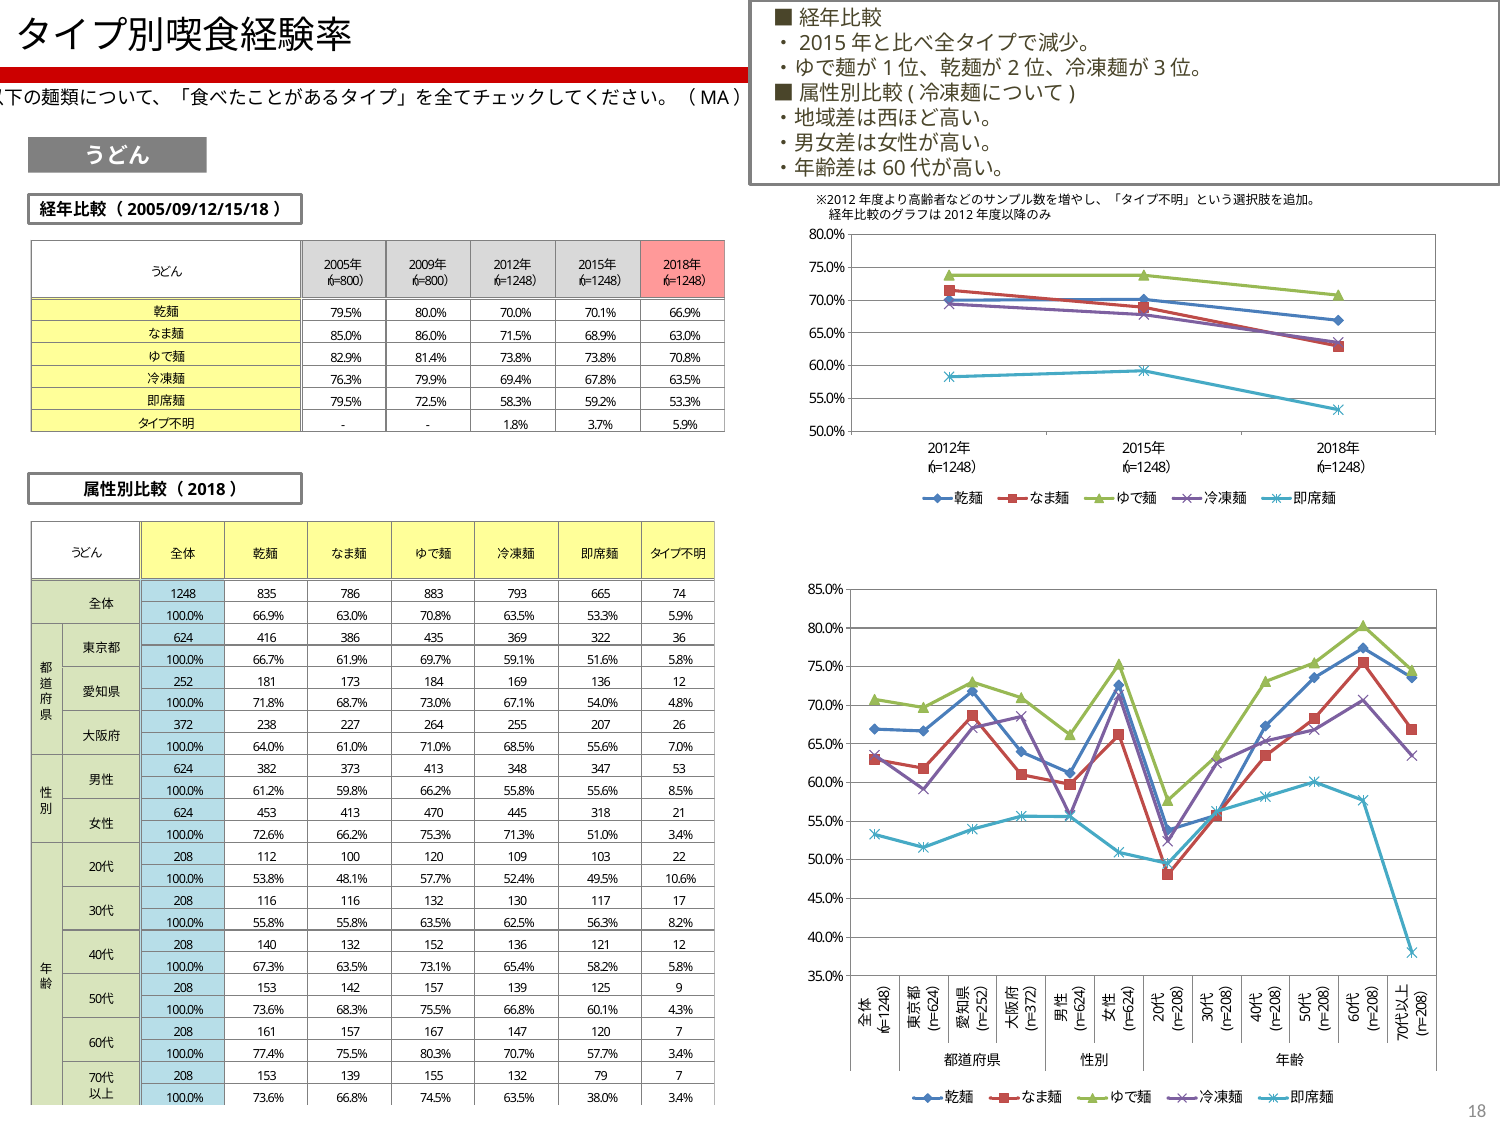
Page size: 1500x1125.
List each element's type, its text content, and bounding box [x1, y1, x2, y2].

picture [30, 239, 726, 433]
text_box うどん [26, 135, 209, 175]
text_box ※2012年度より高齢者などのサンプル数を増やし、「タイプ不明」という選択肢を追加。 経年比較のグラフは2012年度以降のみ [801, 186, 1336, 223]
picture [790, 556, 1469, 1071]
slide_number 17 [1446, 1094, 1500, 1125]
picture [791, 225, 1468, 512]
picture [30, 521, 716, 1107]
text_box ■経年比較 ・2015年と比べ全タイプで減少。 ・ゆで麺が1位、乾麺が2位、冷凍麺が3位。 ■属性別比較(冷凍麺について) ・地域差は西ほど高い。 ・男女差は女性が高い。 ・年齢差は60代が高い。 [748, 0, 1500, 186]
title タイプ別喫食経験率 [0, 1, 748, 67]
text_box 属性別比較（2018） [26, 472, 304, 505]
picture [778, 1085, 1469, 1112]
text_box Q：以下の麺類について、「食べたことがあるタイプ」を全てチェックしてください。（MA） [0, 78, 768, 116]
text_box 経年比較（2005/09/12/15/18） [26, 192, 304, 226]
